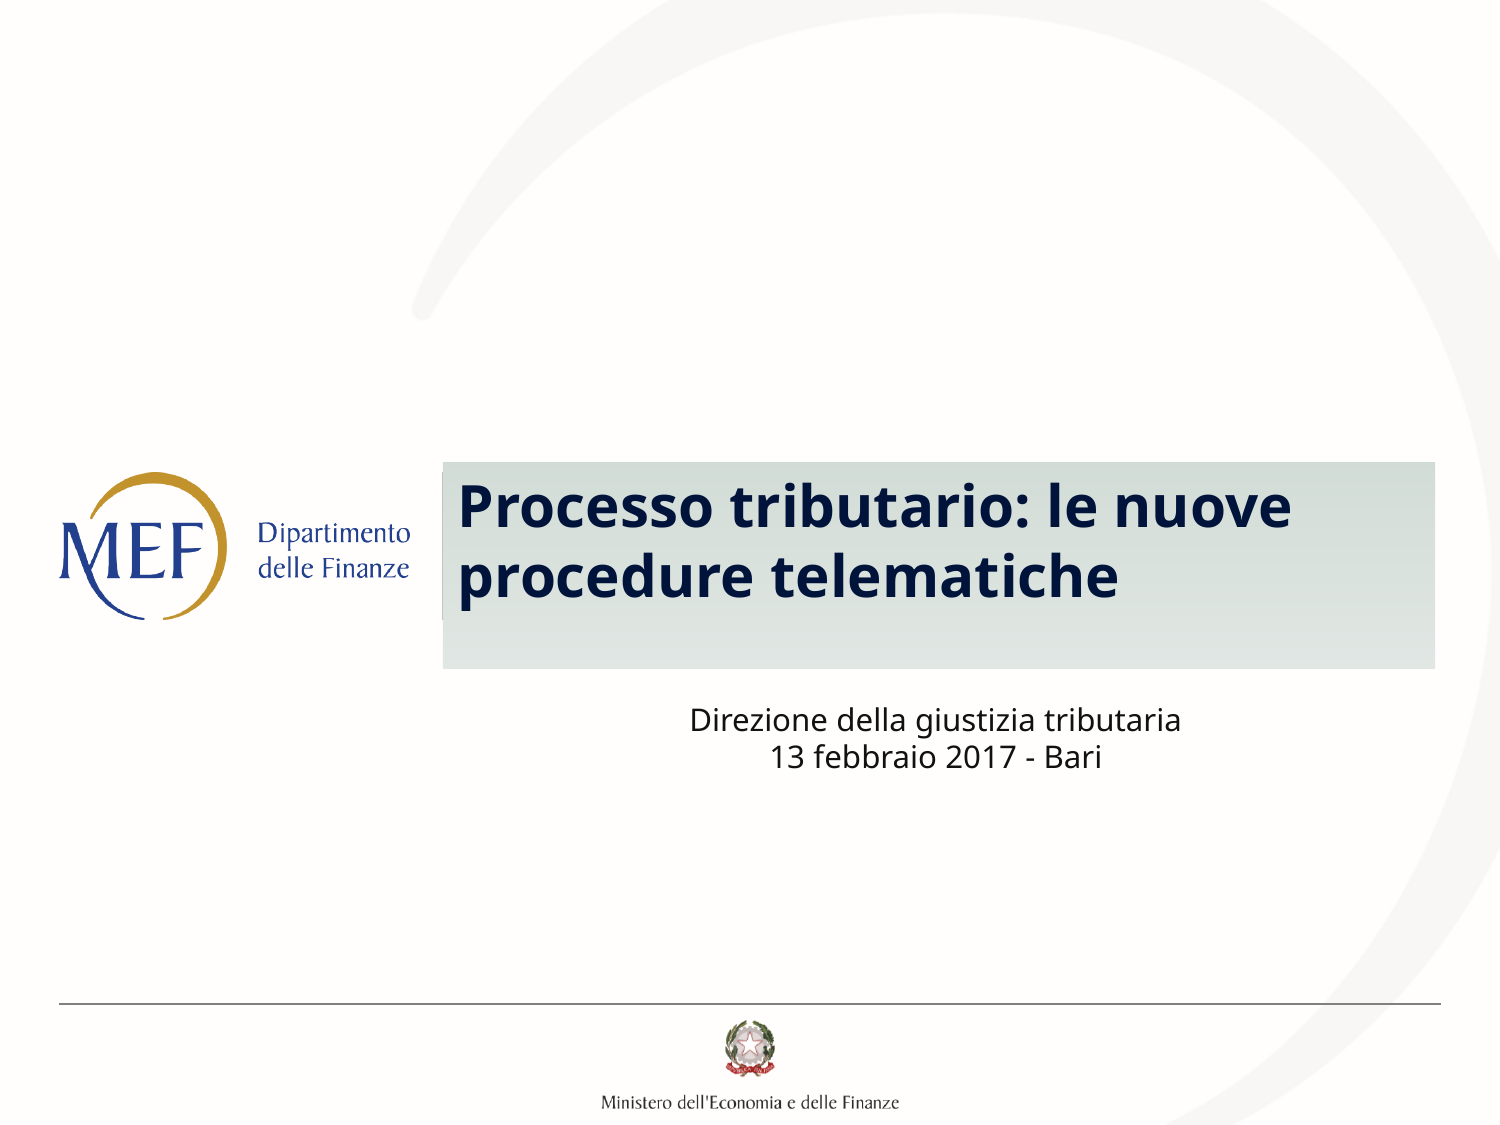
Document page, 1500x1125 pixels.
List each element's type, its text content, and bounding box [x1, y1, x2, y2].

picture [0, 0, 1500, 1125]
subtitle Direzione della giustizia tributaria 13 febbraio 2017 - Bari [596, 692, 1276, 787]
title Processo tributario: le nuove procedure telematiche [442, 462, 1436, 669]
